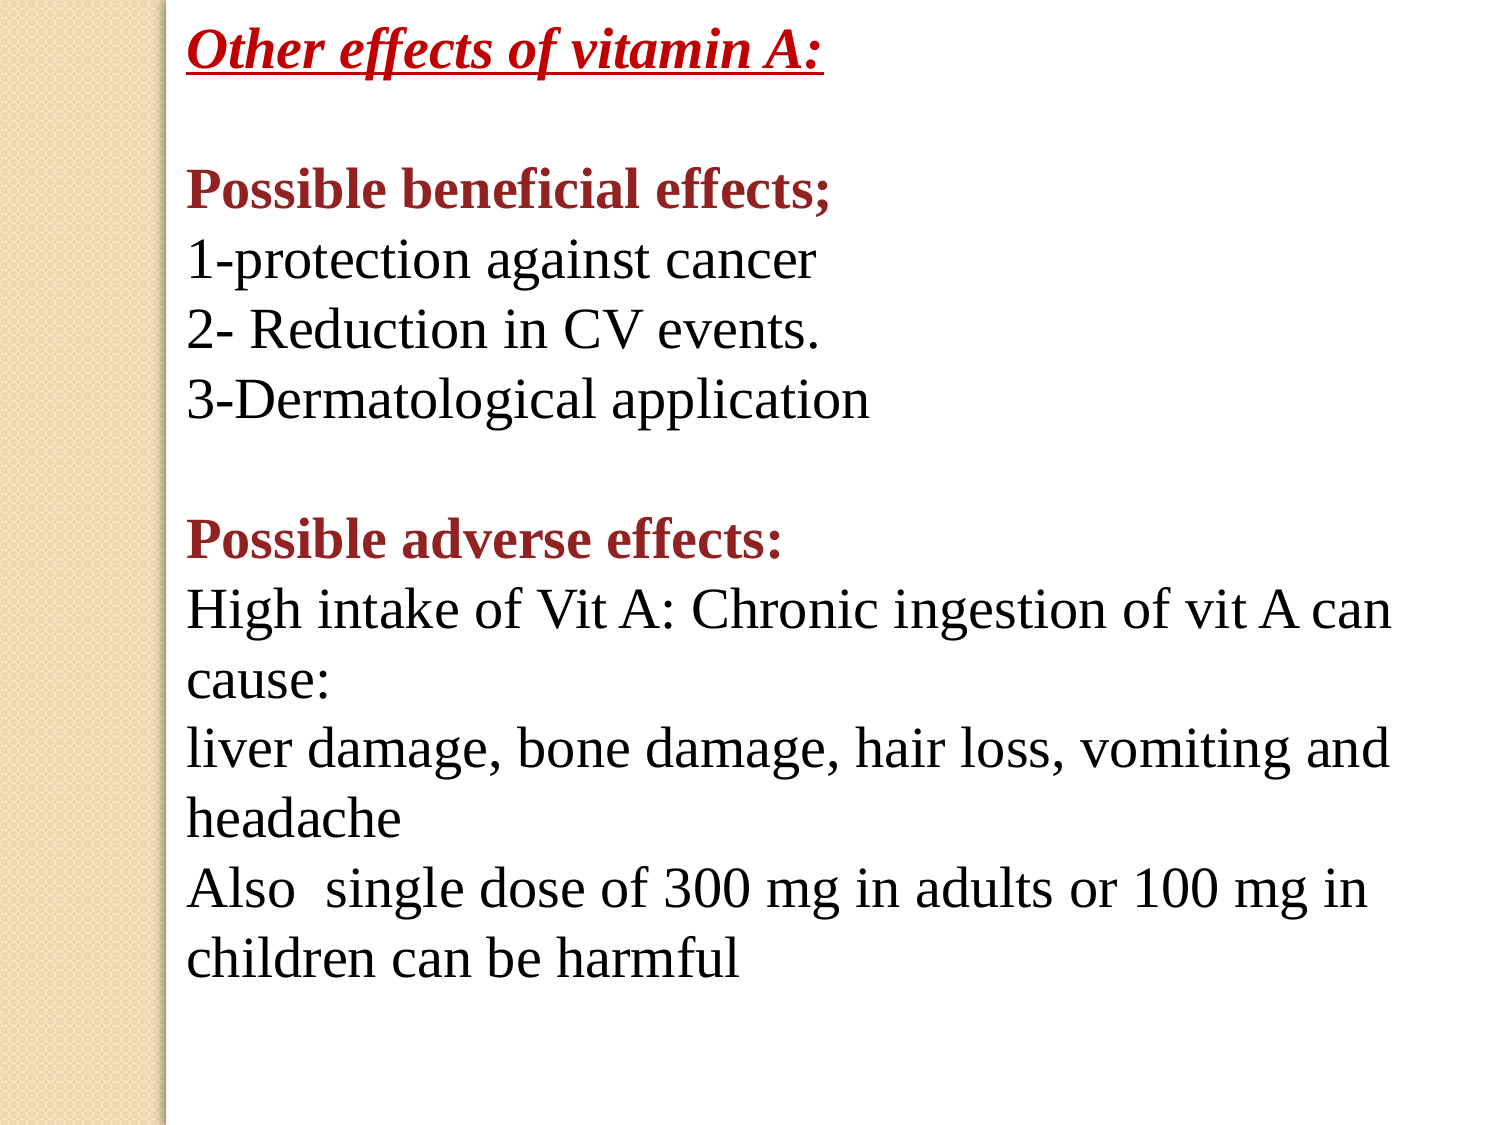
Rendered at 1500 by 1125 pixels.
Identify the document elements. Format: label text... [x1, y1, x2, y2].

text_box Other effects of vitamin A: Possible beneficial effects; 1-protection against cancer 2- Reduction in CV events. 3-Dermatological application Possible adverse effects: High intake of Vit A: Chronic ingestion of vit A can cause: liver damage, bone damage, hair loss, vomiting and headache Also single dose of 300 mg in adults or 100 mg in children can be harmful [171, 2, 1470, 998]
